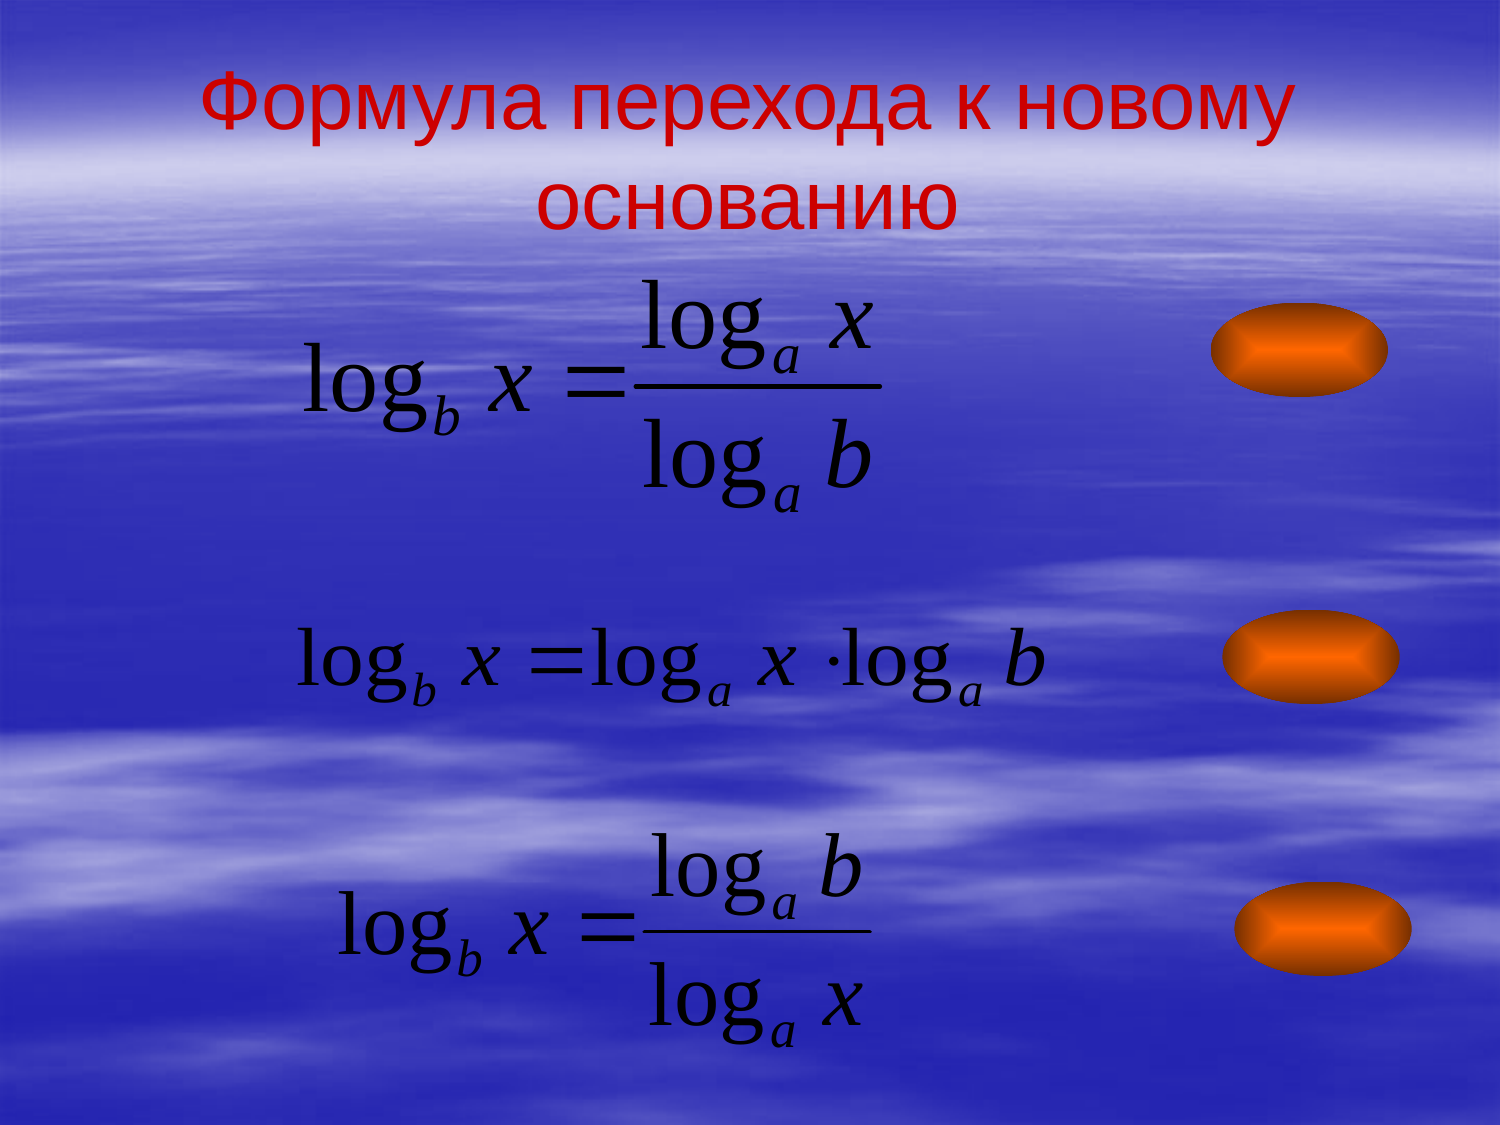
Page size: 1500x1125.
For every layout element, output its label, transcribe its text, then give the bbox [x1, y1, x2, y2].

title Формула перехода к новому основанию [49, 37, 1446, 256]
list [283, 602, 1066, 727]
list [324, 810, 892, 1068]
text_box [1222, 609, 1400, 705]
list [289, 255, 904, 535]
text_box [1210, 302, 1389, 398]
text_box [1234, 881, 1412, 977]
